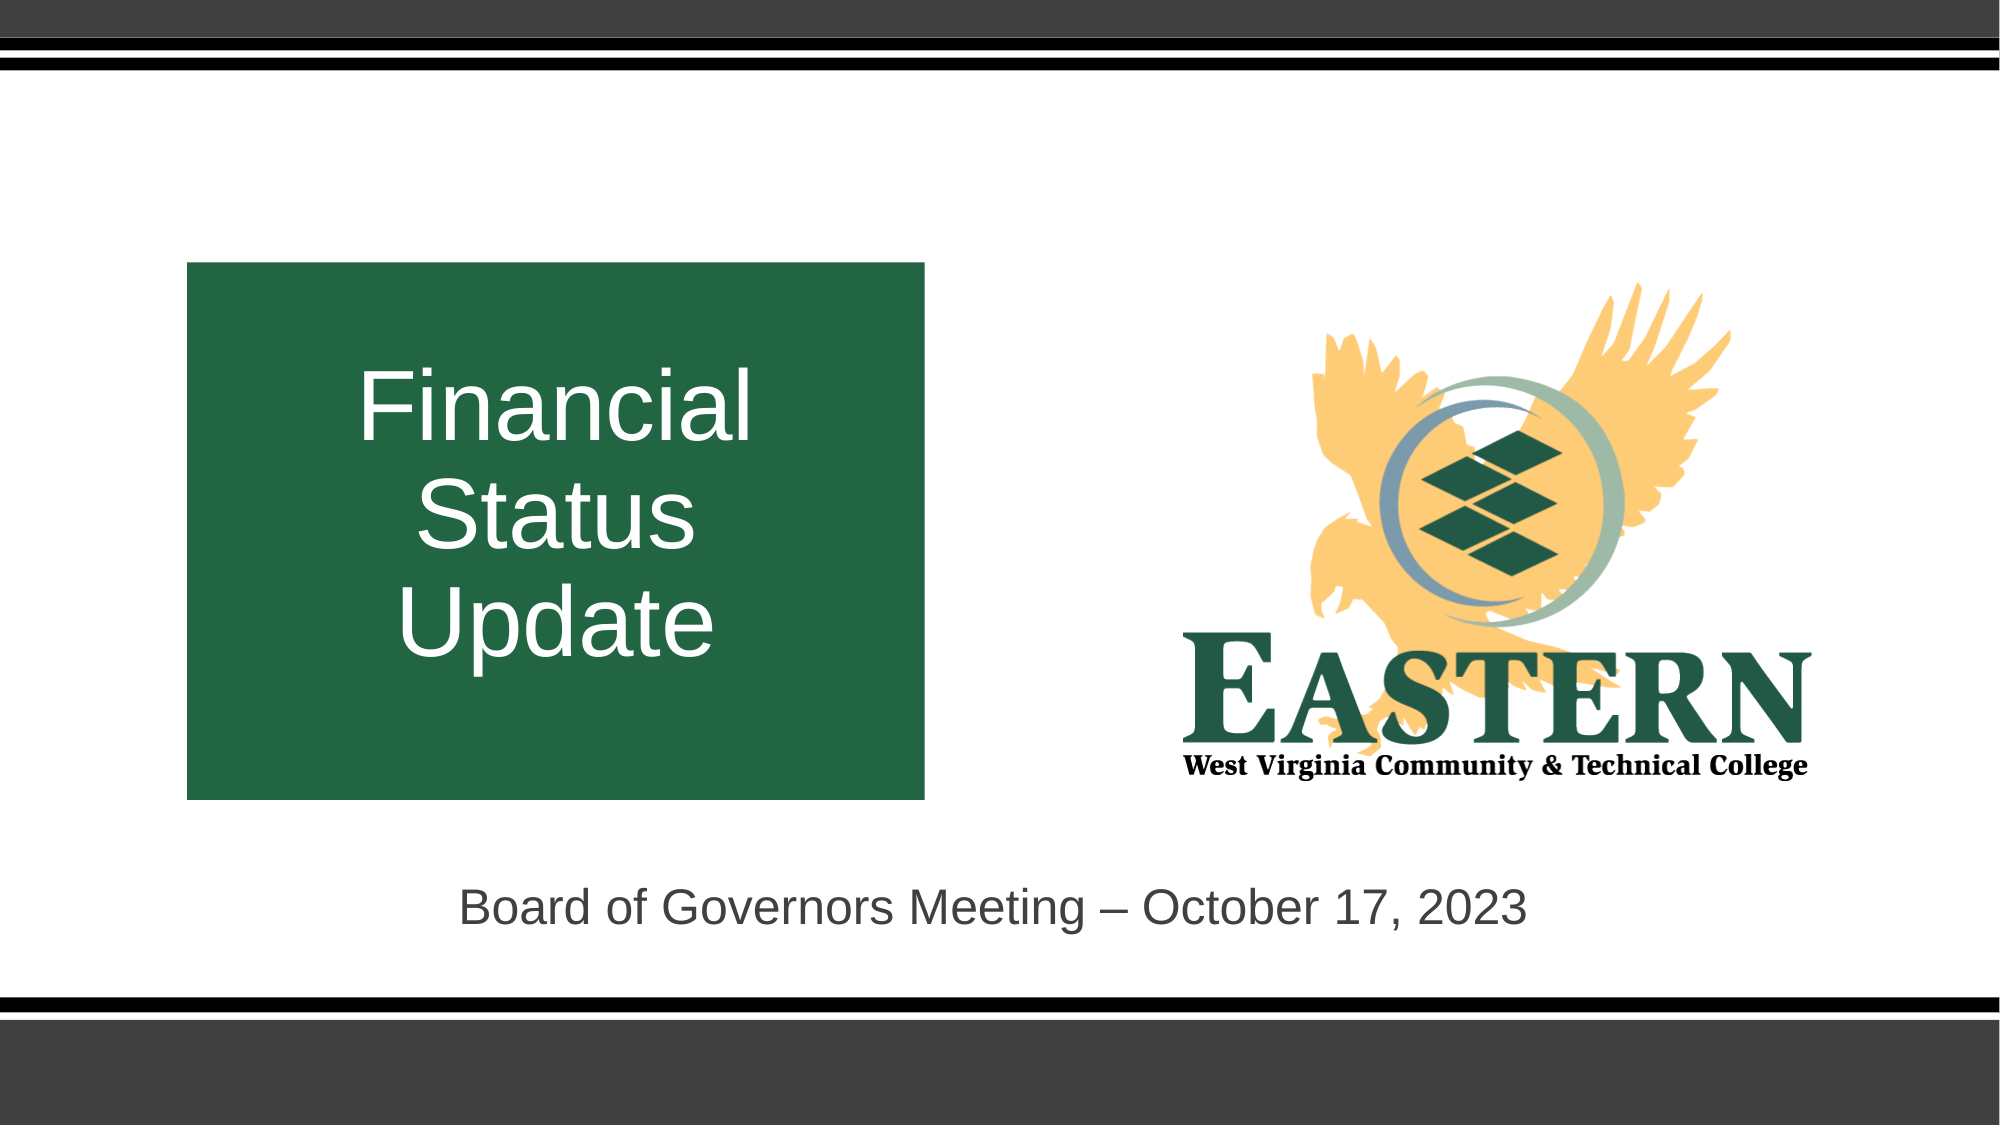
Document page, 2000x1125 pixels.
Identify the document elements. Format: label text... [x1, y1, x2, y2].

text_box Financial Status Update [305, 226, 806, 685]
subtitle Board of Governors Meeting – October 17, 2023 [443, 874, 1656, 976]
picture [1182, 281, 1812, 781]
text_box [187, 262, 925, 800]
